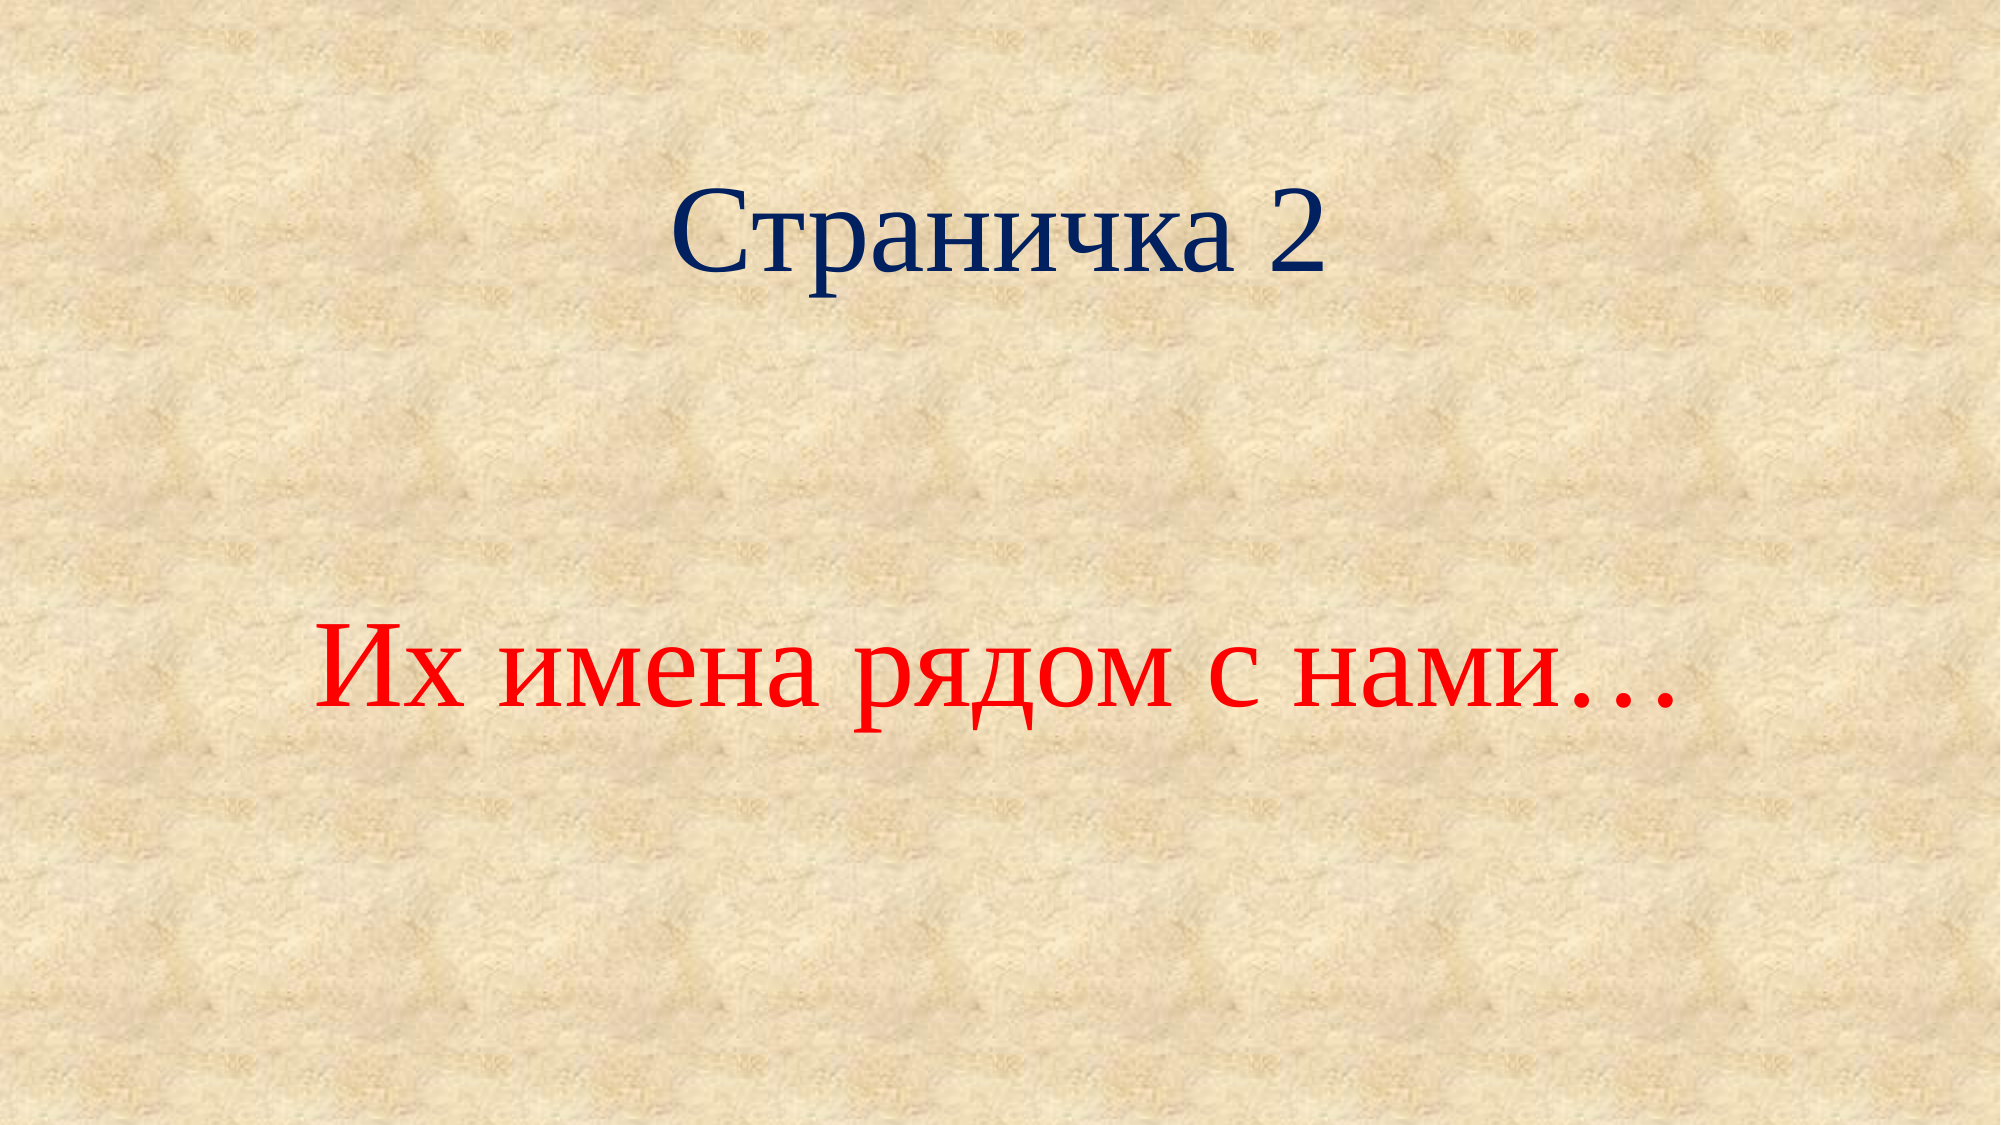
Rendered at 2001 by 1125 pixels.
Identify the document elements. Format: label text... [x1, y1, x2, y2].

subtitle Их имена рядом с нами… [249, 590, 1750, 863]
picture [0, 0, 2001, 1125]
title Страничка 2 [249, 198, 1750, 457]
